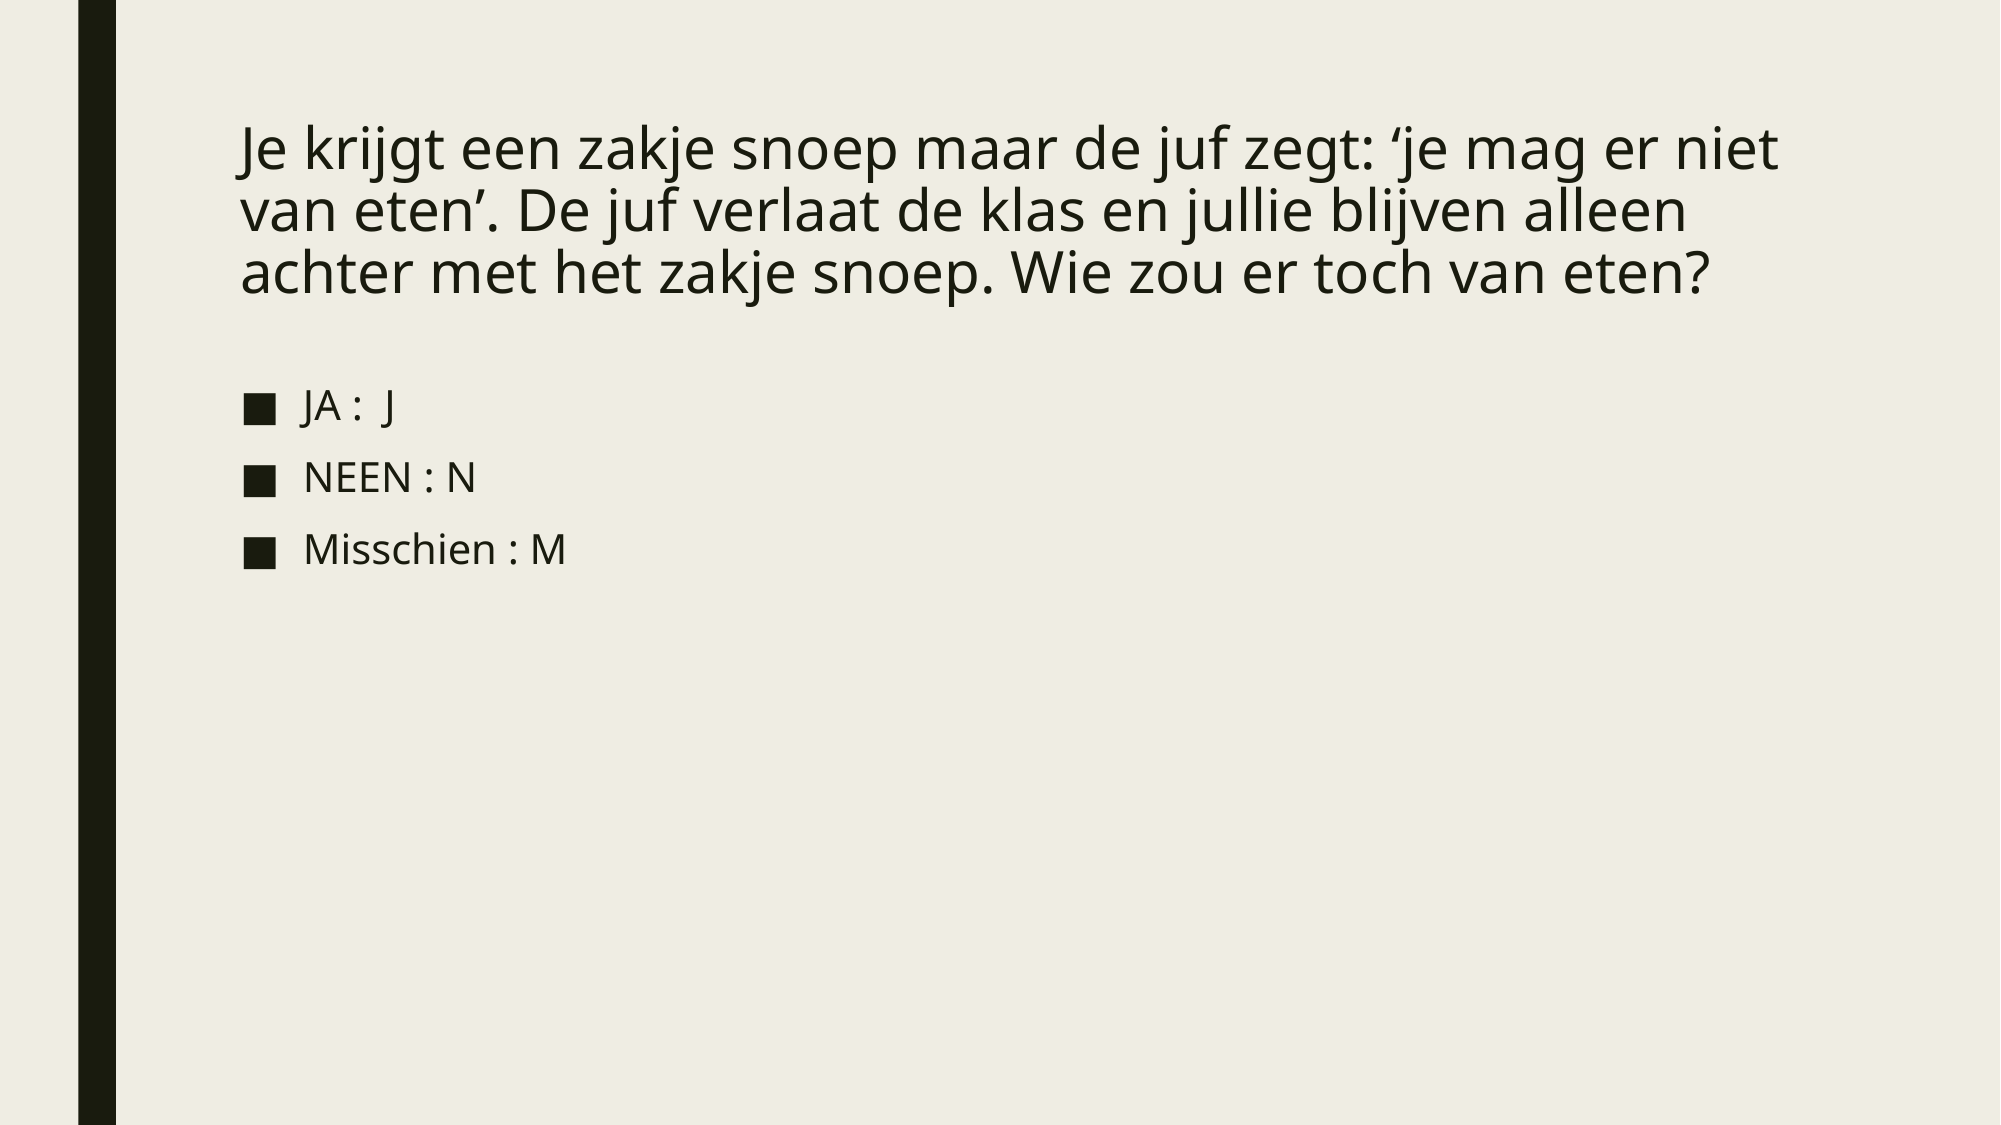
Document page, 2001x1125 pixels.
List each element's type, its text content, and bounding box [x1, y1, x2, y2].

list JA : J NEEN : N Misschien : M [225, 375, 1800, 963]
title Je krijgt een zakje snoep maar de juf zegt: ‘je mag er niet van eten’. De juf verlaat de klas en jullie blijven alleen achter met het zakje snoep. Wie zou er toch van eten? [225, 112, 1800, 357]
